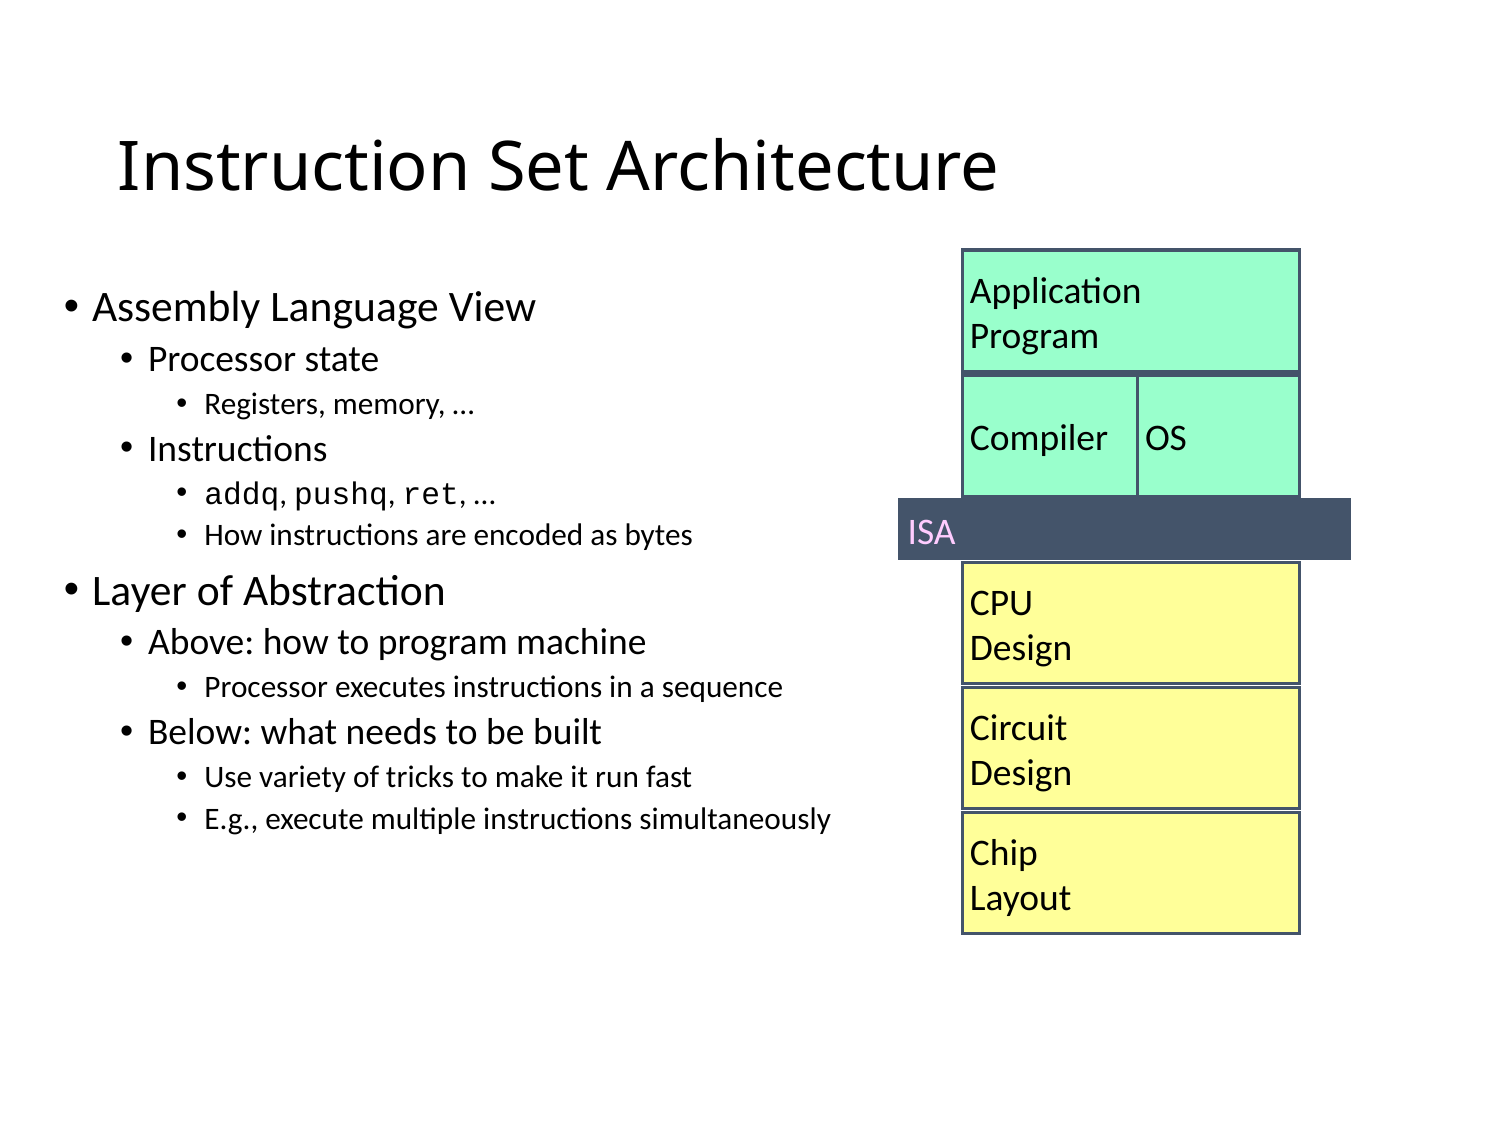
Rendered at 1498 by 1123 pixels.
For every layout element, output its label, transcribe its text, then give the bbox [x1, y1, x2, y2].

list Assembly Language View Processor state Registers, memory, … Instructions addq, pushq, ret, … How instructions are encoded as bytes Layer of Abstraction Above: how to program machine Processor executes instructions in a sequence Below: what needs to be built Use variety of tricks to make it run fast E.g., execute multiple instructions simultaneously [48, 276, 852, 1123]
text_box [899, 249, 1350, 934]
title Instruction Set Architecture [102, 59, 1395, 277]
